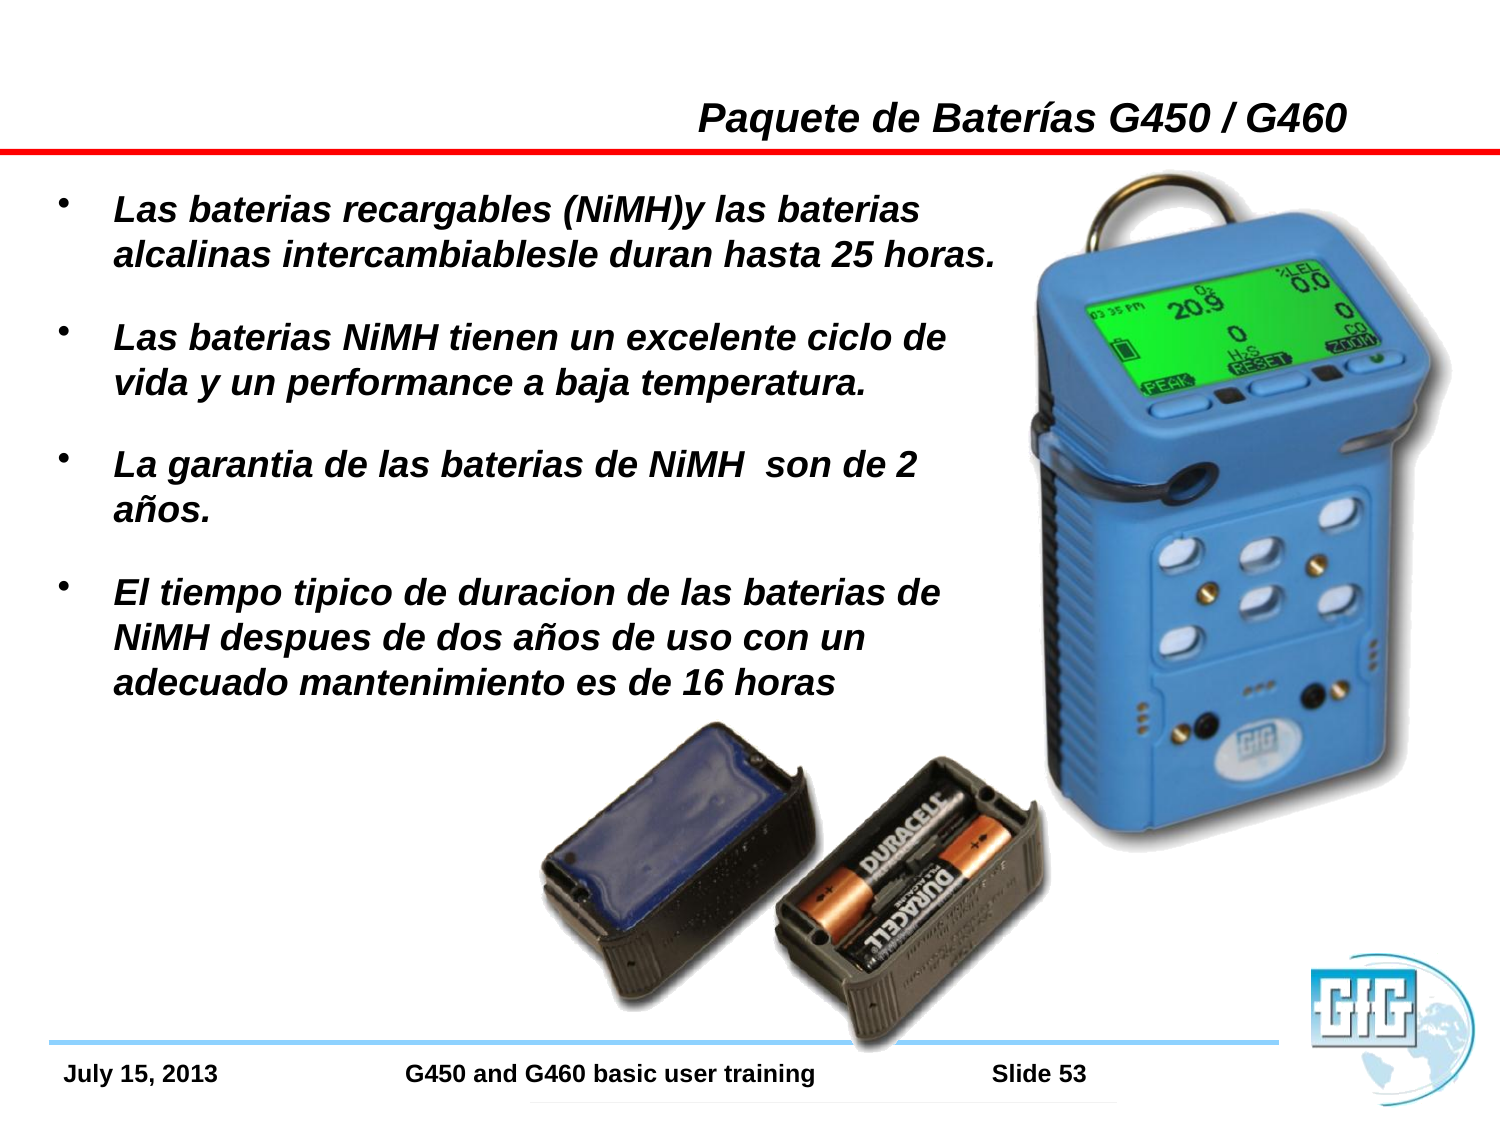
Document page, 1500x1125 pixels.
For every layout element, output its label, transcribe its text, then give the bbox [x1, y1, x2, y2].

title Paquete de Baterías G450 / G460 [286, 14, 1375, 148]
picture [1311, 953, 1476, 1108]
list Las baterias recargables (NiMH)y las baterias alcalinas intercambiablesle duran hasta 25 horas. Las baterias NiMH tienen un excelente ciclo de vida y un performance a baja temperatura. La garantia de las baterias de NiMH son de 2 años. El tiempo tipico de duracion de las baterias de NiMH despues de dos años de uso con un adecuado mantenimiento es de 16 horas [42, 177, 894, 883]
picture [530, 99, 1500, 1103]
